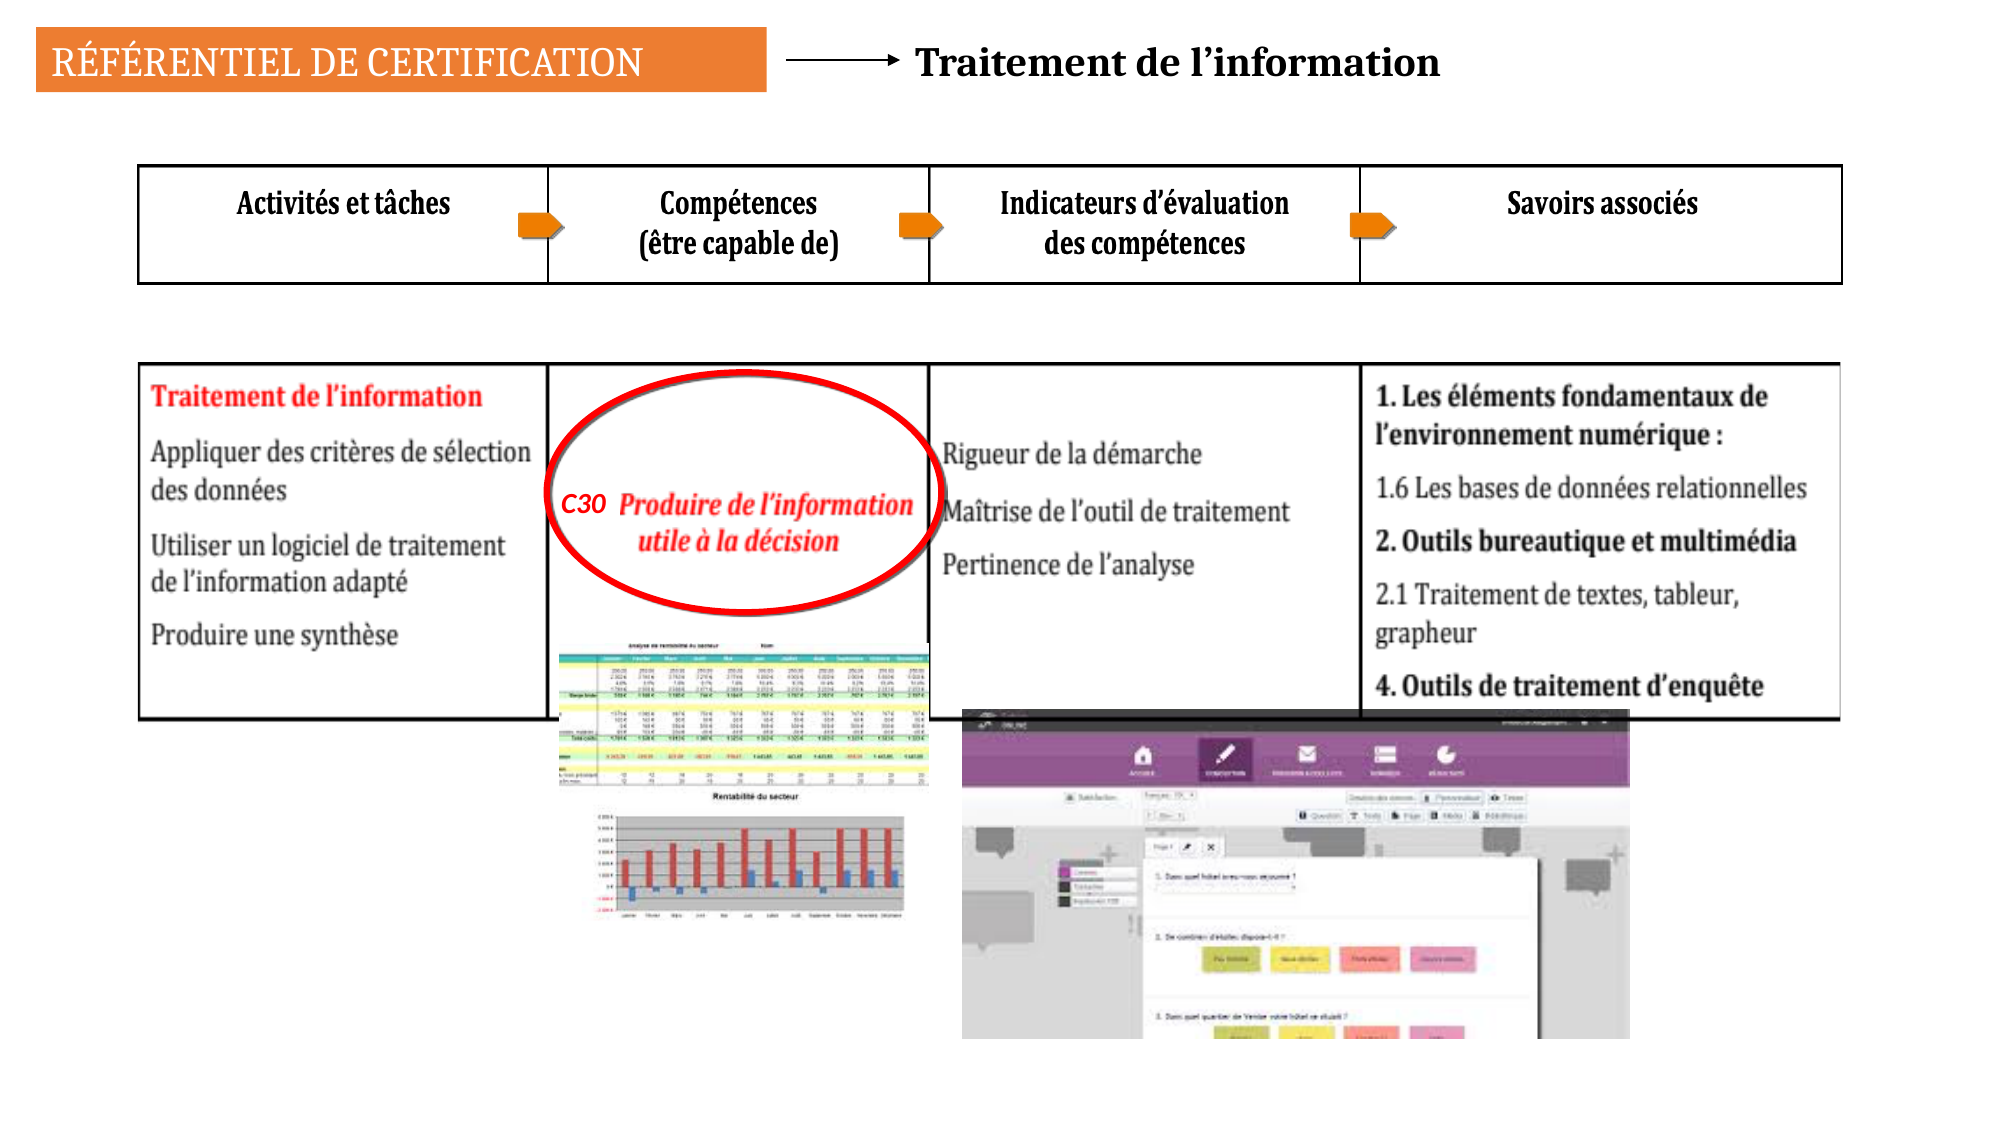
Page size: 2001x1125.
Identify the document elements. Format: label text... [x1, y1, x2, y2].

text_box Traitement de l’information [900, 27, 1470, 93]
picture [559, 643, 929, 928]
picture [962, 752, 1630, 1039]
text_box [137, 362, 1841, 752]
text_box RÉFÉRENTIEL DE CERTIFICATION [36, 27, 767, 93]
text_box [137, 164, 1843, 319]
